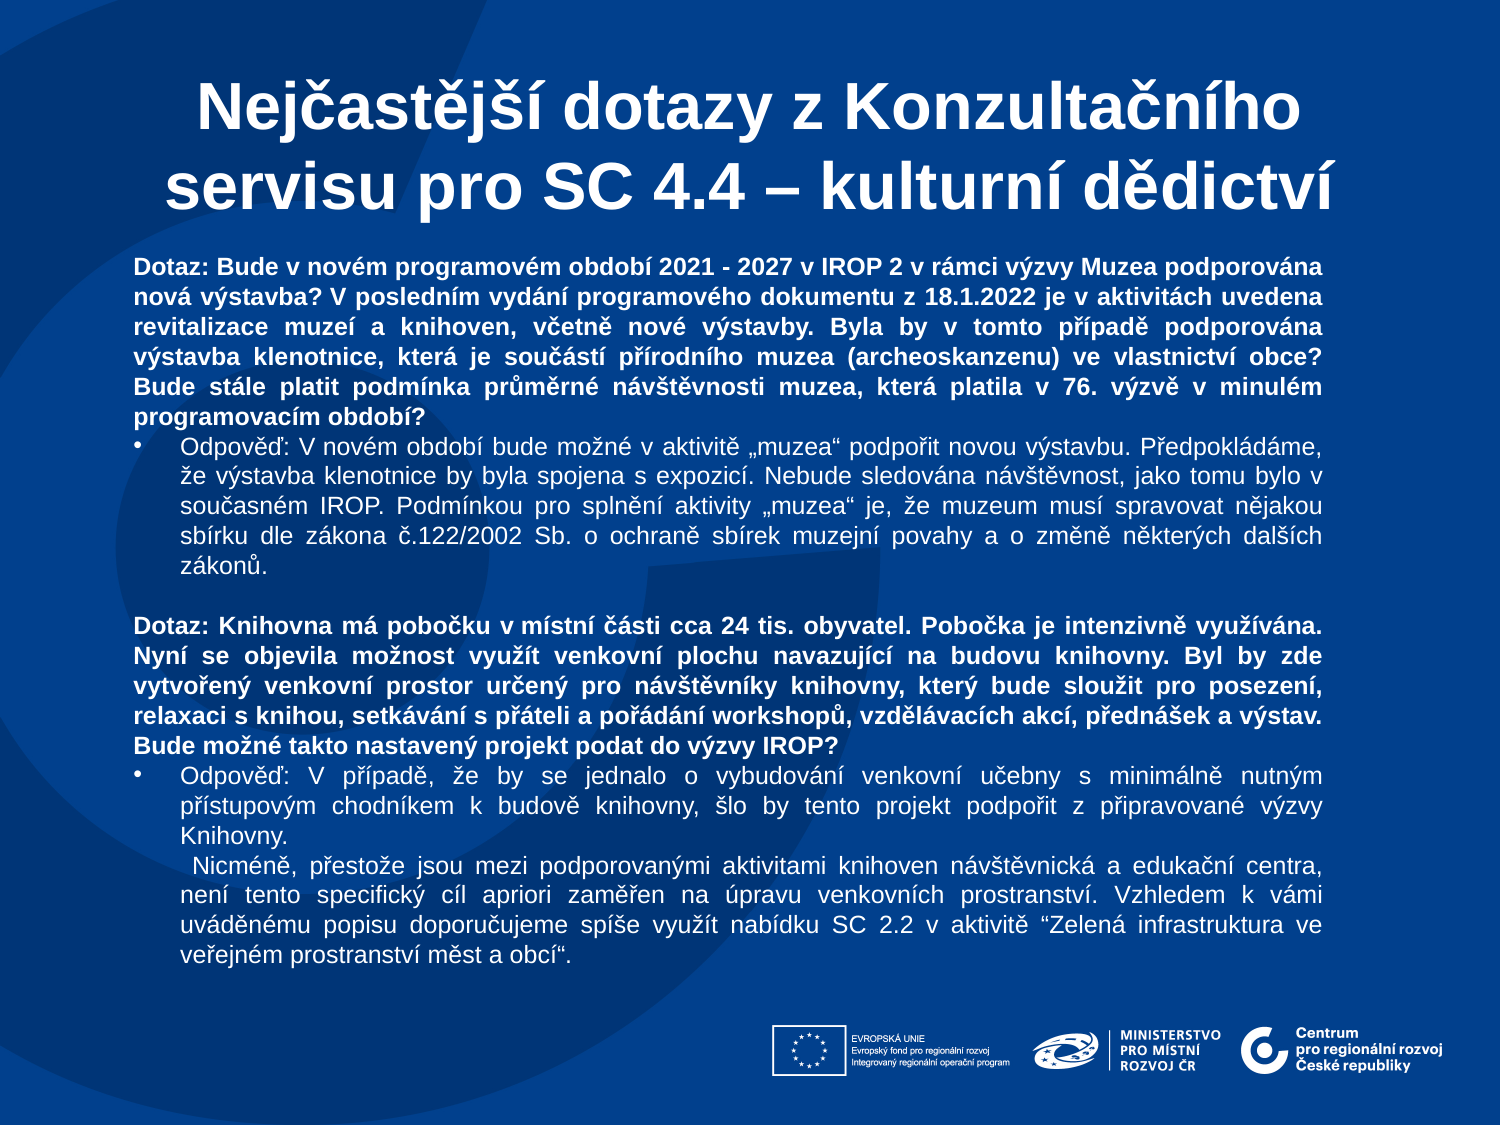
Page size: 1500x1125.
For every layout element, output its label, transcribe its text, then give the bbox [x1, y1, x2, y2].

text_box Nejčastější dotazy z Konzultačního servisu pro SC 4.4 – kulturní dědictví [82, 55, 1418, 231]
picture [0, 0, 1500, 1125]
text_box Dotaz: Bude v novém programovém období 2021 - 2027 v IROP 2 v rámci výzvy Muzea podporována nová výstavba? V posledním vydání programového dokumentu z 18.1.2022 je v aktivitách uvedena revitalizace muzeí a knihoven, včetně nové výstavby. Byla by v tomto případě podporována výstavba klenotnice, která je součástí přírodního muzea (archeoskanzenu) ve vlastnictví obce? Bude stále platit podmínka průměrné návštěvnosti muzea, která platila v 76. výzvě v minulém programovacím období? Odpověď: V novém období bude možné v aktivitě „muzea“ podpořit novou výstavbu. Předpokládáme, že výstavba klenotnice by byla spojena s expozicí. Nebude sledována návštěvnost, jako tomu bylo v současném IROP. Podmínkou pro splnění aktivity „muzea“ je, že muzeum musí spravovat nějakou sbírku dle zákona č.122/2002 Sb. o ochraně sbírek muzejní povahy a o změně některých dalších zákonů. Dotaz: Knihovna má pobočku v místní části cca 24 tis. obyvatel. Pobočka je intenzivně využívána. Nyní se objevila možnost využít venkovní plochu navazující na budovu knihovny. Byl by zde vytvořený venkovní prostor určený pro návštěvníky knihovny, který bude sloužit pro posezení, relaxaci s knihou, setkávání s přáteli a pořádání workshopů, vzdělávacích akcí, přednášek a výstav. Bude možné takto nastavený projekt podat do výzvy IROP? Odpověď: V případě, že by se jednalo o vybudování venkovní učebny s minimálně nutným přístupovým chodníkem k budově knihovny, šlo by tento projekt podpořit z připravované výzvy Knihovny. Nicméně, přestože jsou mezi podporovanými aktivitami knihoven návštěvnická a edukační centra, není tento specifický cíl apriori zaměřen na úpravu venkovních prostranství. Vzhledem k vámi uváděnému popisu doporučujeme spíše využít nabídku SC 2.2 v aktivitě “Zelená infrastruktura ve veřejném prostranství měst a obcí“. [118, 242, 1341, 977]
